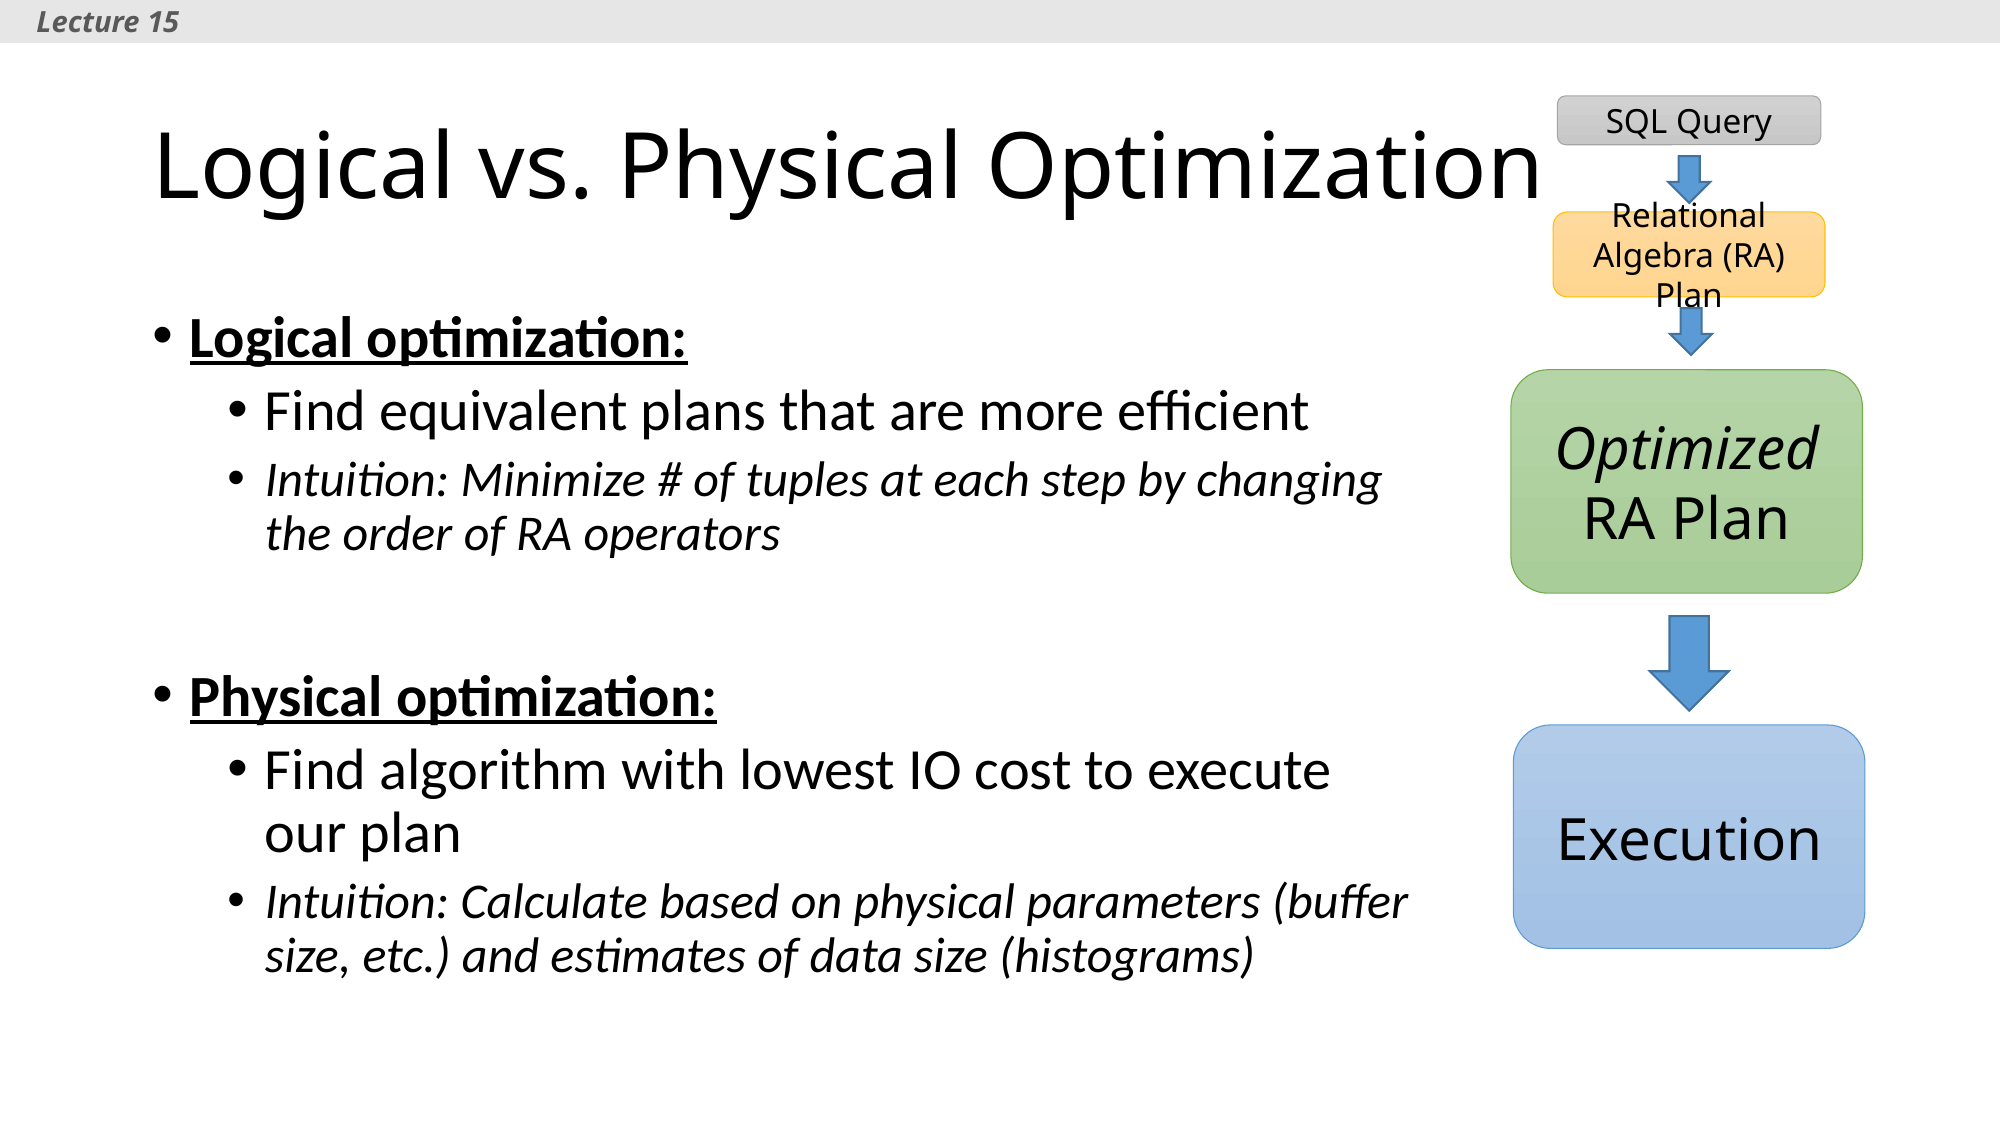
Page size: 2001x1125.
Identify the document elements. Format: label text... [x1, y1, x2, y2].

list Logical optimization: Find equivalent plans that are more efficient Intuition: Minimize # of tuples at each step by changing the order of RA operators Physical optimization: Find algorithm with lowest IO cost to execute our plan Intuition: Calculate based on physical parameters (buffer size, etc.) and estimates of data size (histograms) [137, 299, 1426, 1014]
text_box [1510, 308, 1863, 594]
text_box [1665, 155, 1713, 205]
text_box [0, 0, 2000, 47]
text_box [1513, 616, 1865, 949]
title Logical vs. Physical Optimization [137, 59, 1863, 278]
text_box SQL Query [1556, 95, 1822, 146]
text_box Relational Algebra (RA) Plan [1552, 211, 1826, 298]
